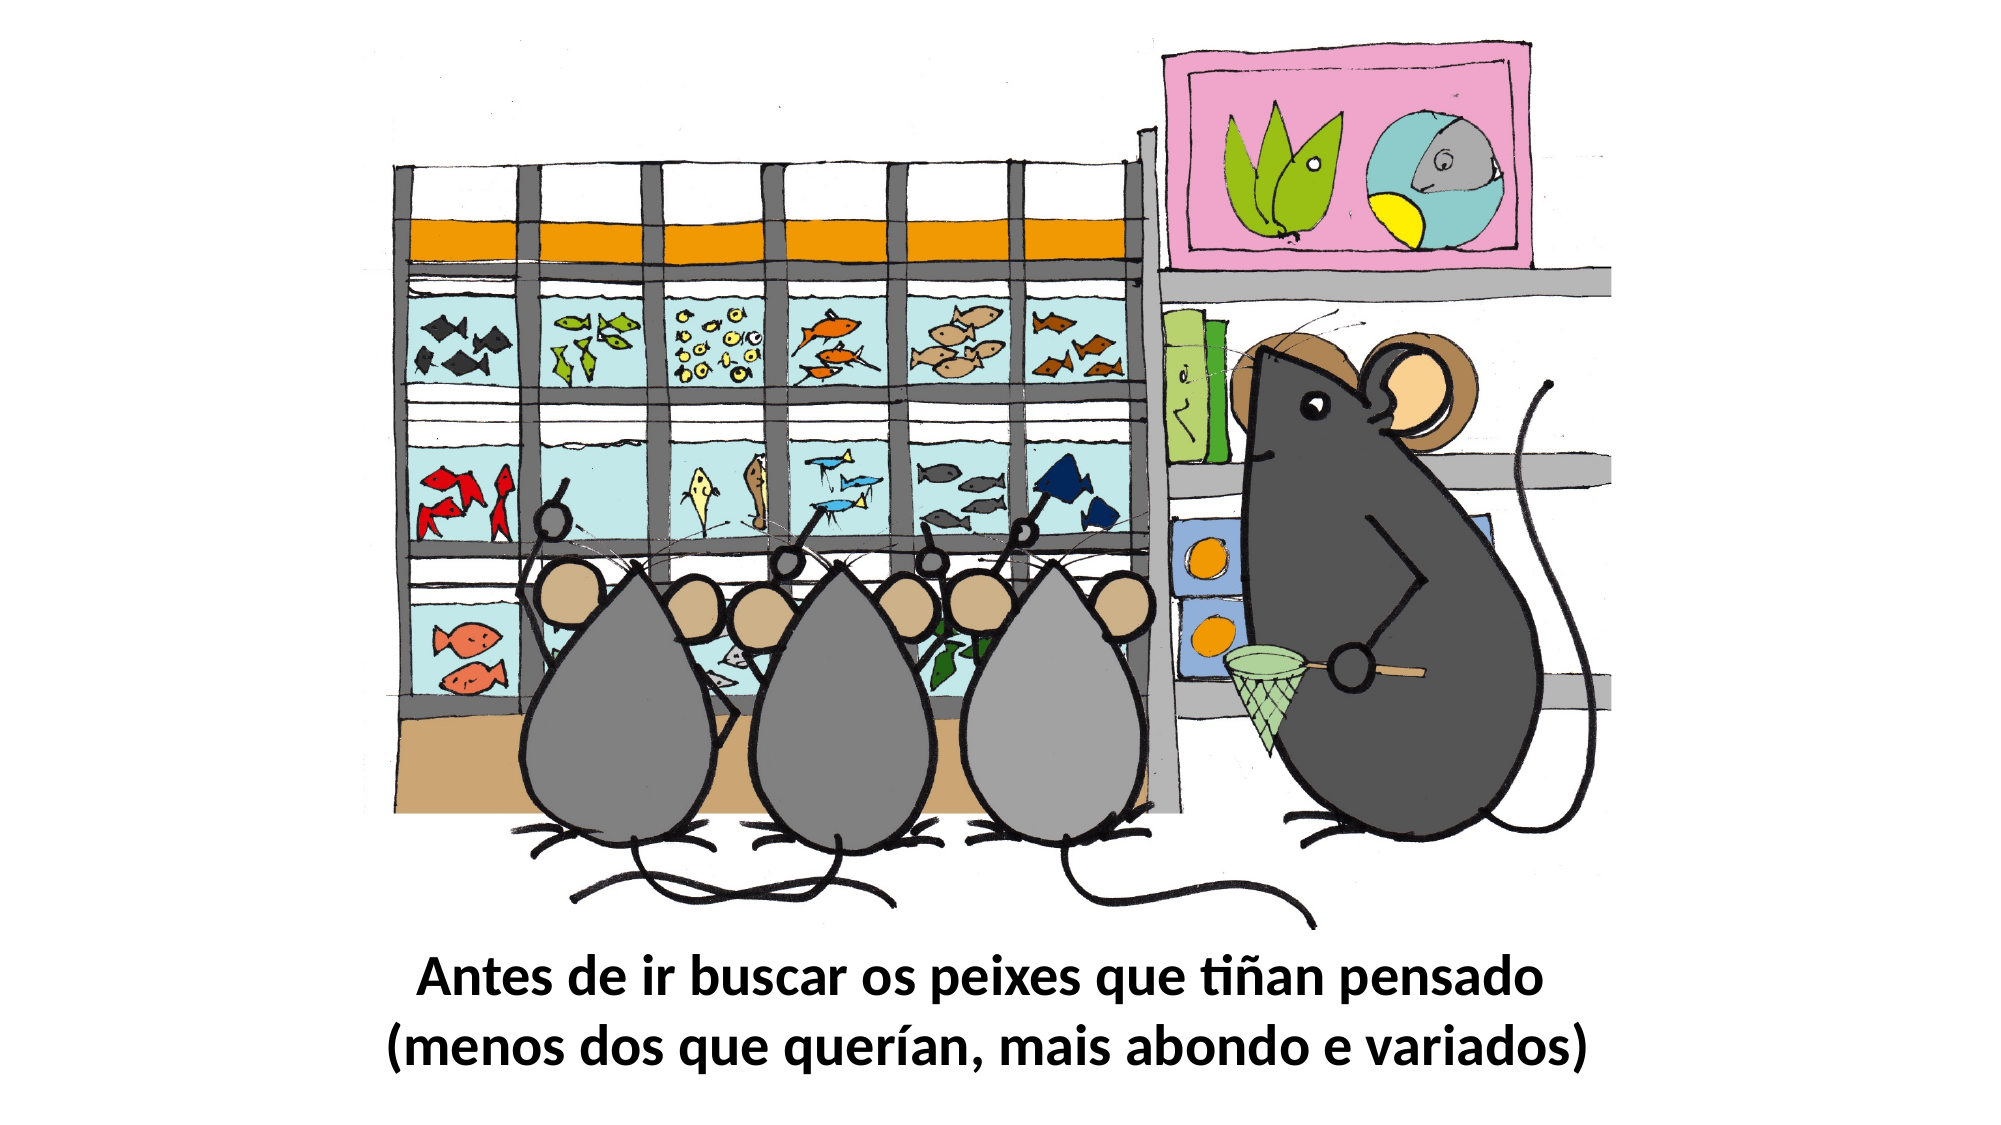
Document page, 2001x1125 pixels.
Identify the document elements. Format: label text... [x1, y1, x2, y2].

picture [363, 38, 1612, 930]
text_box Antes de ir buscar os peixes que tiñan pensado (menos dos que querían, mais abondo e variados) [73, 929, 1902, 1085]
